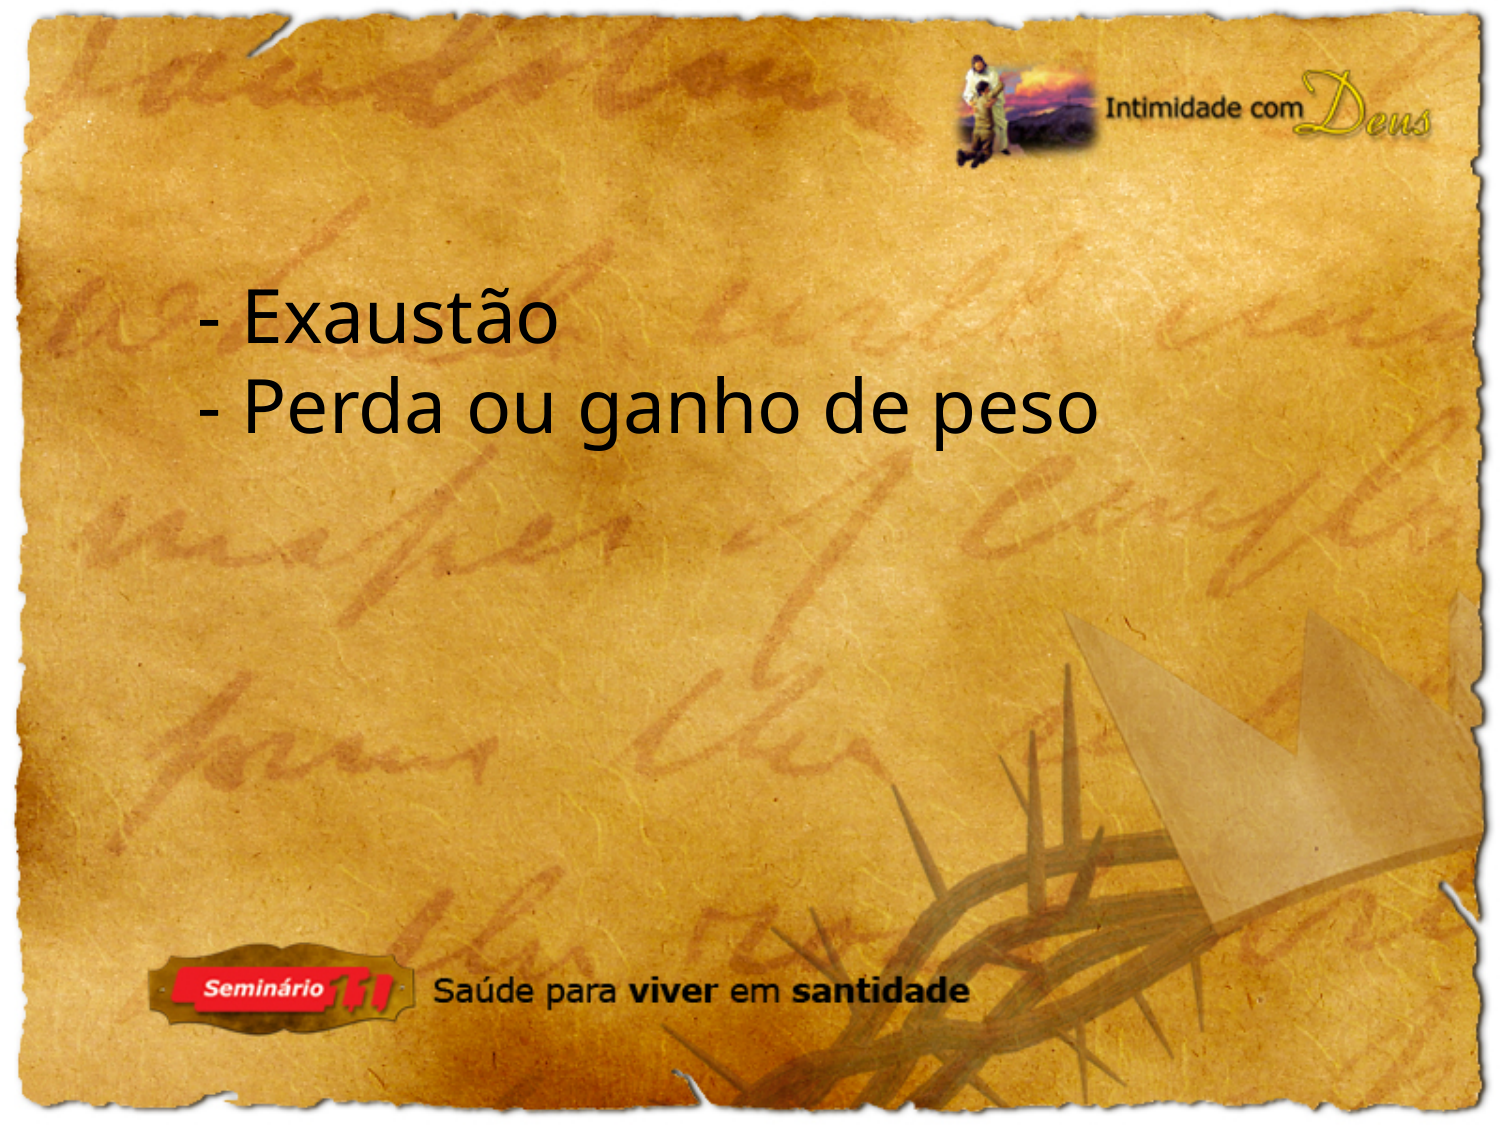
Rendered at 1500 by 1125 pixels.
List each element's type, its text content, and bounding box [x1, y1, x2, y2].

text_box - Exaustão - Perda ou ganho de peso [183, 261, 1341, 674]
picture [0, 0, 1500, 1125]
